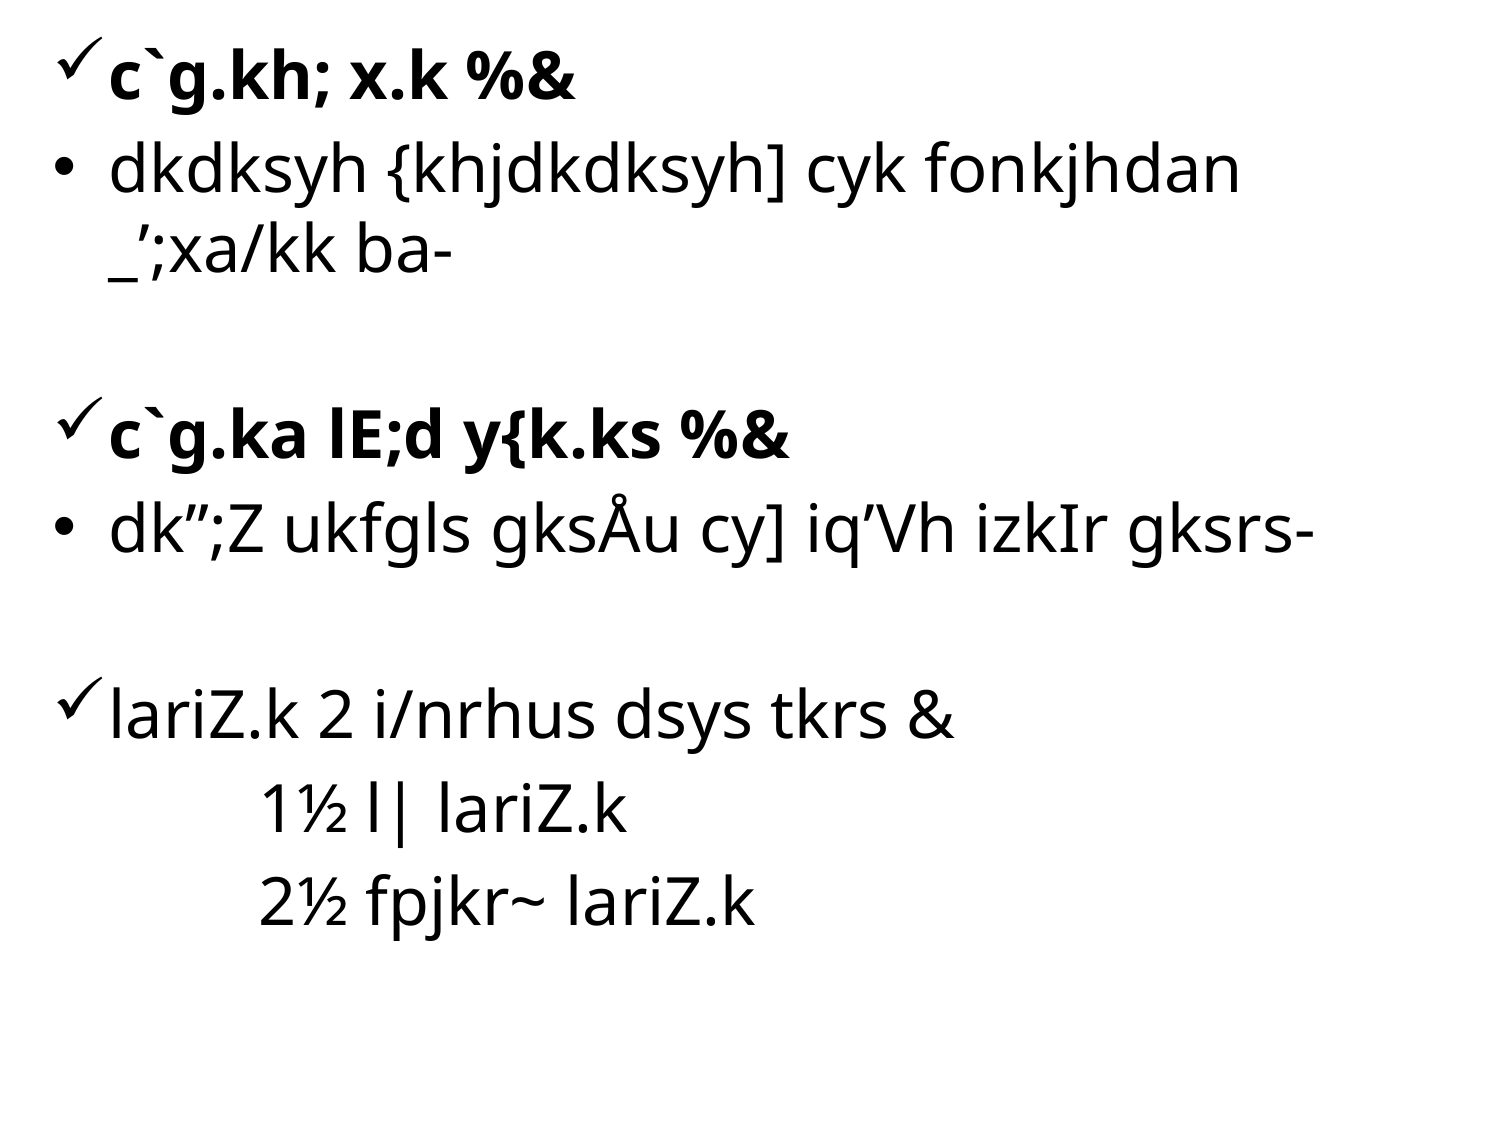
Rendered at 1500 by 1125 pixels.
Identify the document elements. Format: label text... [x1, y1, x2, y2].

list c`g.kh; x.k %& dkdksyh {khjdkdksyh] cyk fonkjhdan _’;xa/kk ba- c`g.ka lE;d y{k.ks %& dk”;Z ukfgls gksÅu cy] iq’Vh izkIr gksrs- lariZ.k 2 i/nrhus dsys tkrs & 1½ l| lariZ.k 2½ fpjkr~ lariZ.k [37, 24, 1475, 1100]
